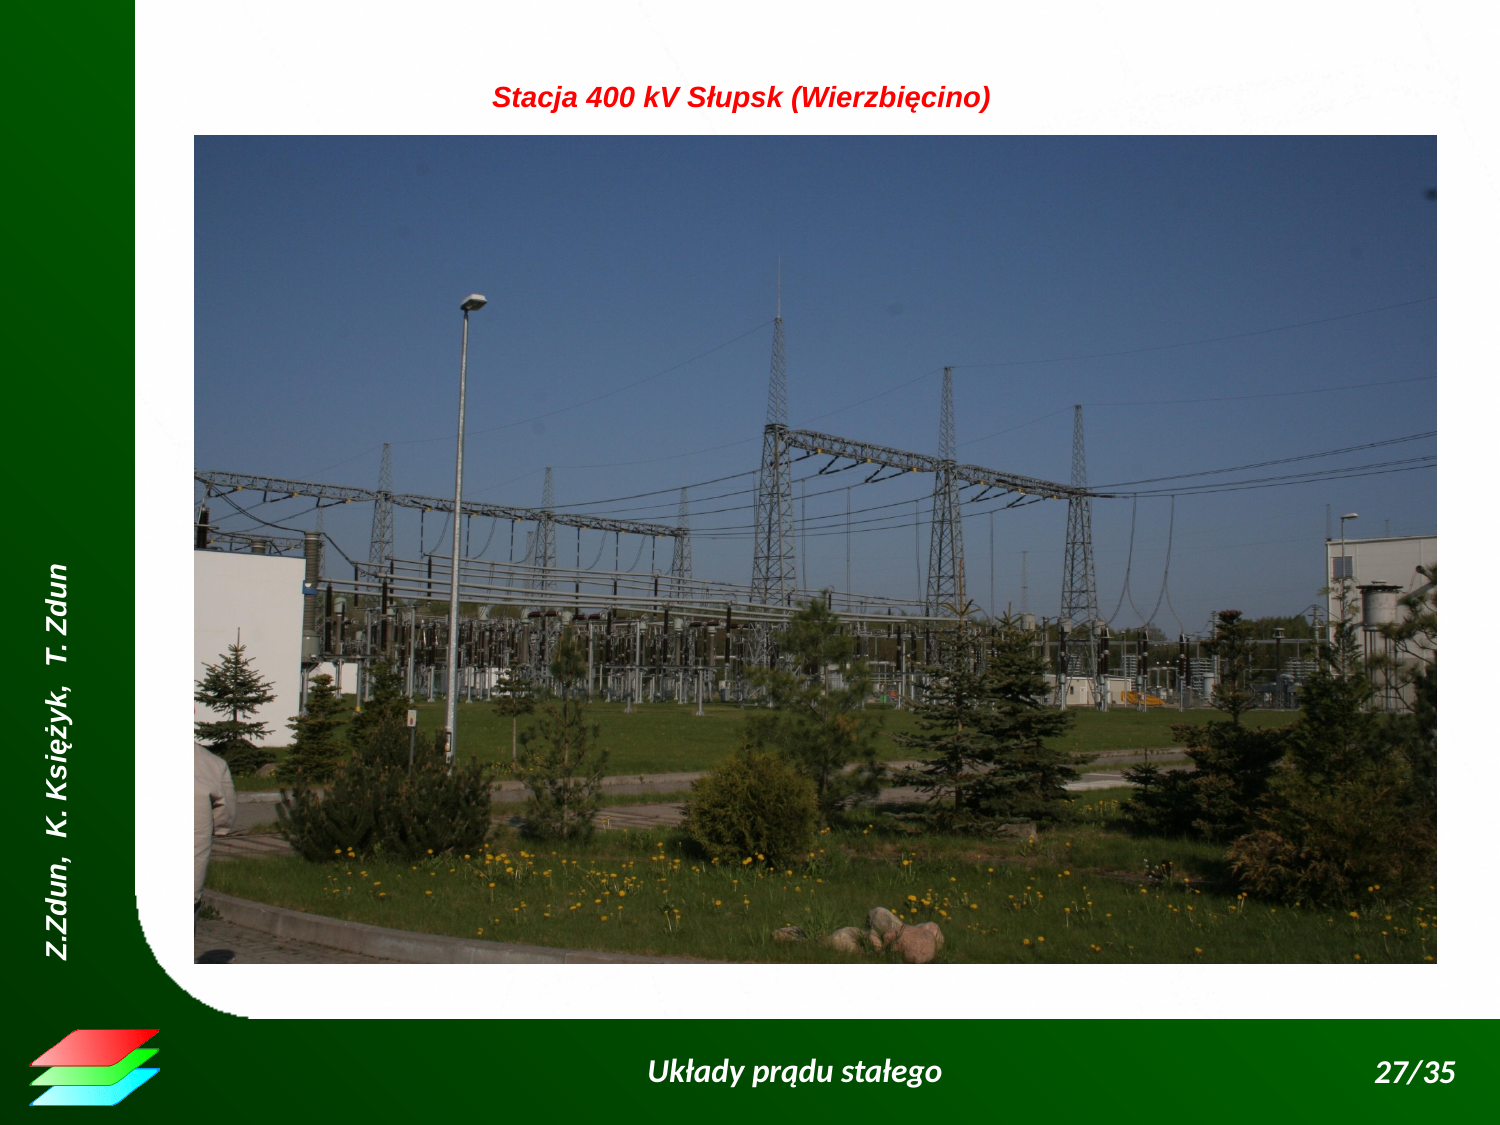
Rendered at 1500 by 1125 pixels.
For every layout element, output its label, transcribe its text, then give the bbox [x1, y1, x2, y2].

picture [135, 0, 1500, 1019]
picture [29, 1029, 160, 1106]
text_box Stacja 400 kV Słupsk (Wierzbięcino) [492, 78, 1008, 114]
